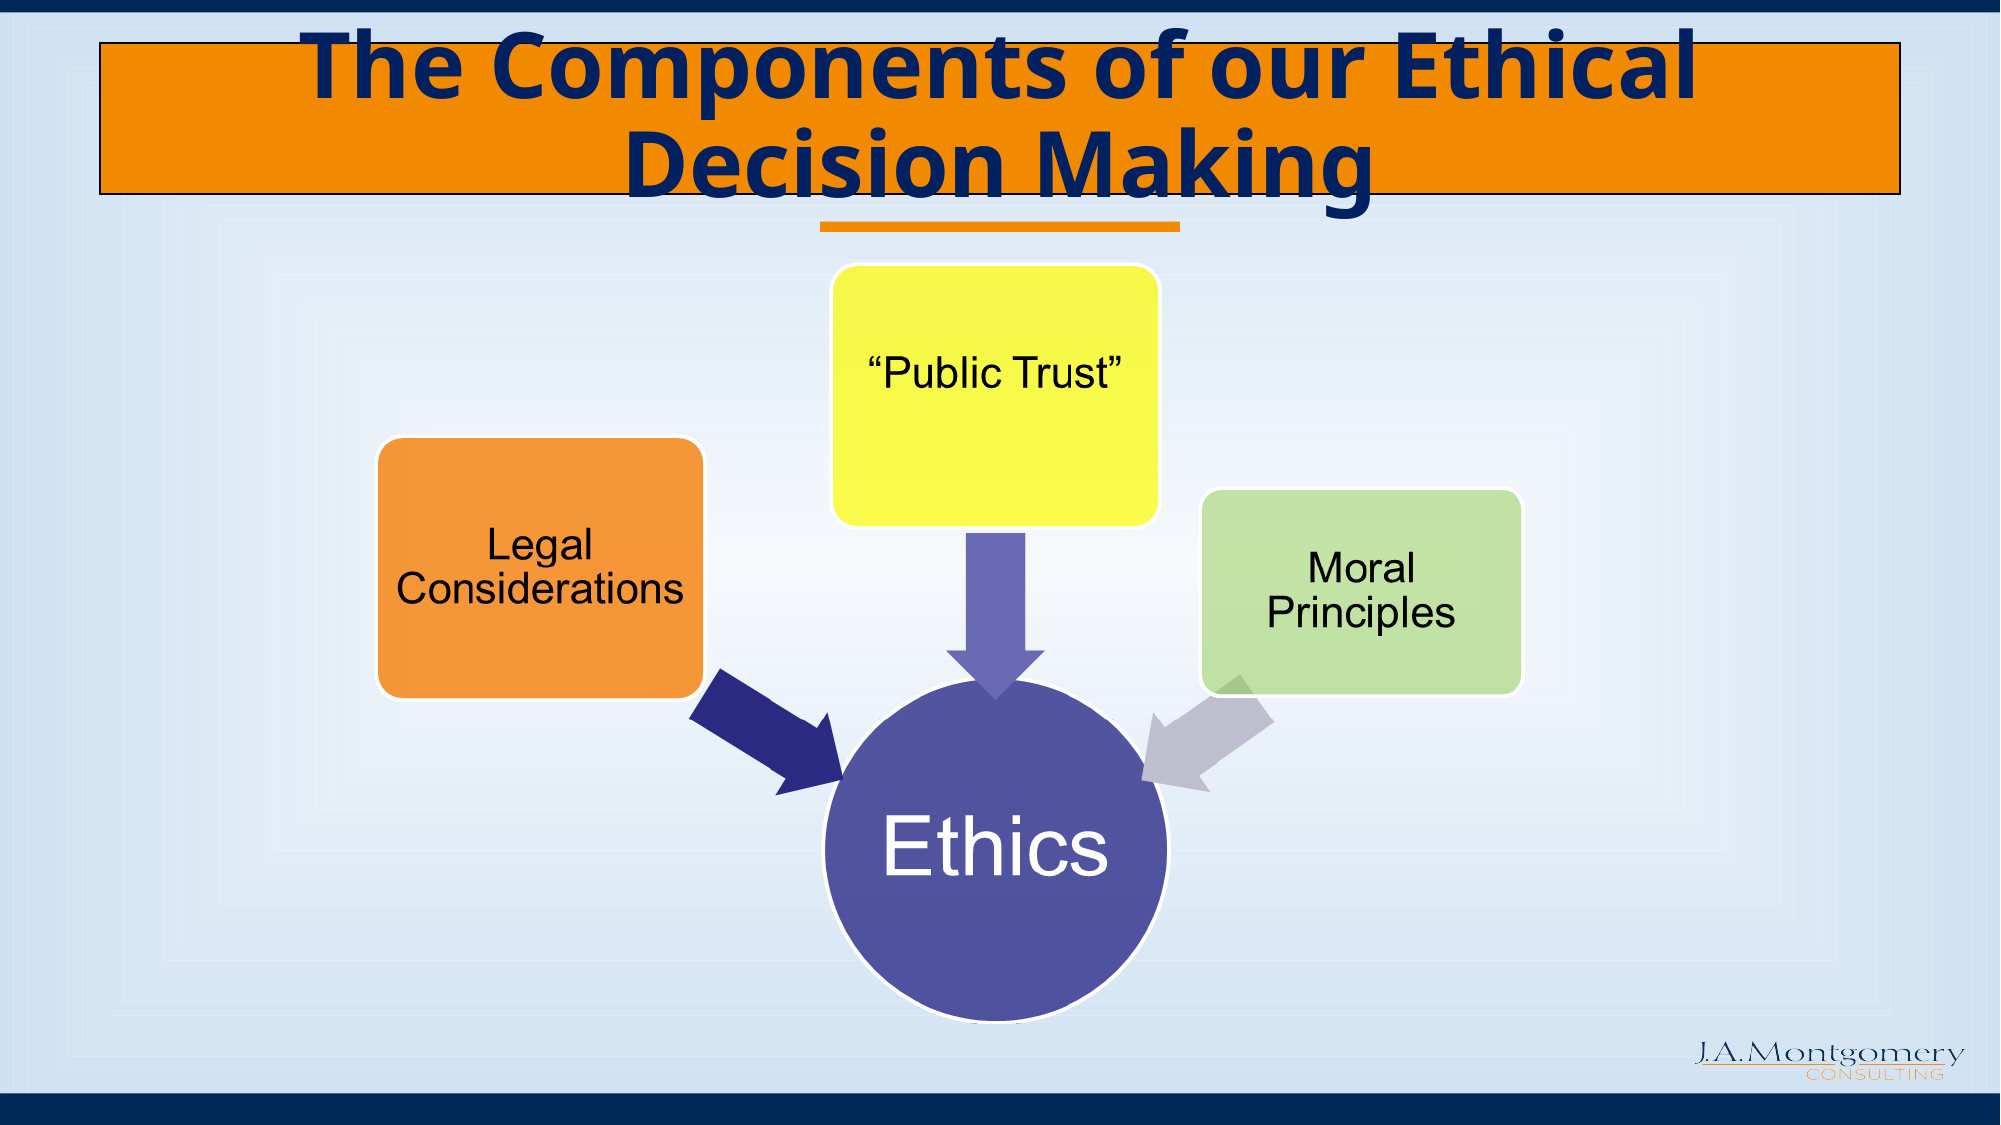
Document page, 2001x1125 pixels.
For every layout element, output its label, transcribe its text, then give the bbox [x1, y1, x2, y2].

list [323, 262, 1665, 1024]
title The Components of our Ethical Decision Making [99, 42, 1901, 195]
picture [1695, 1041, 1966, 1080]
